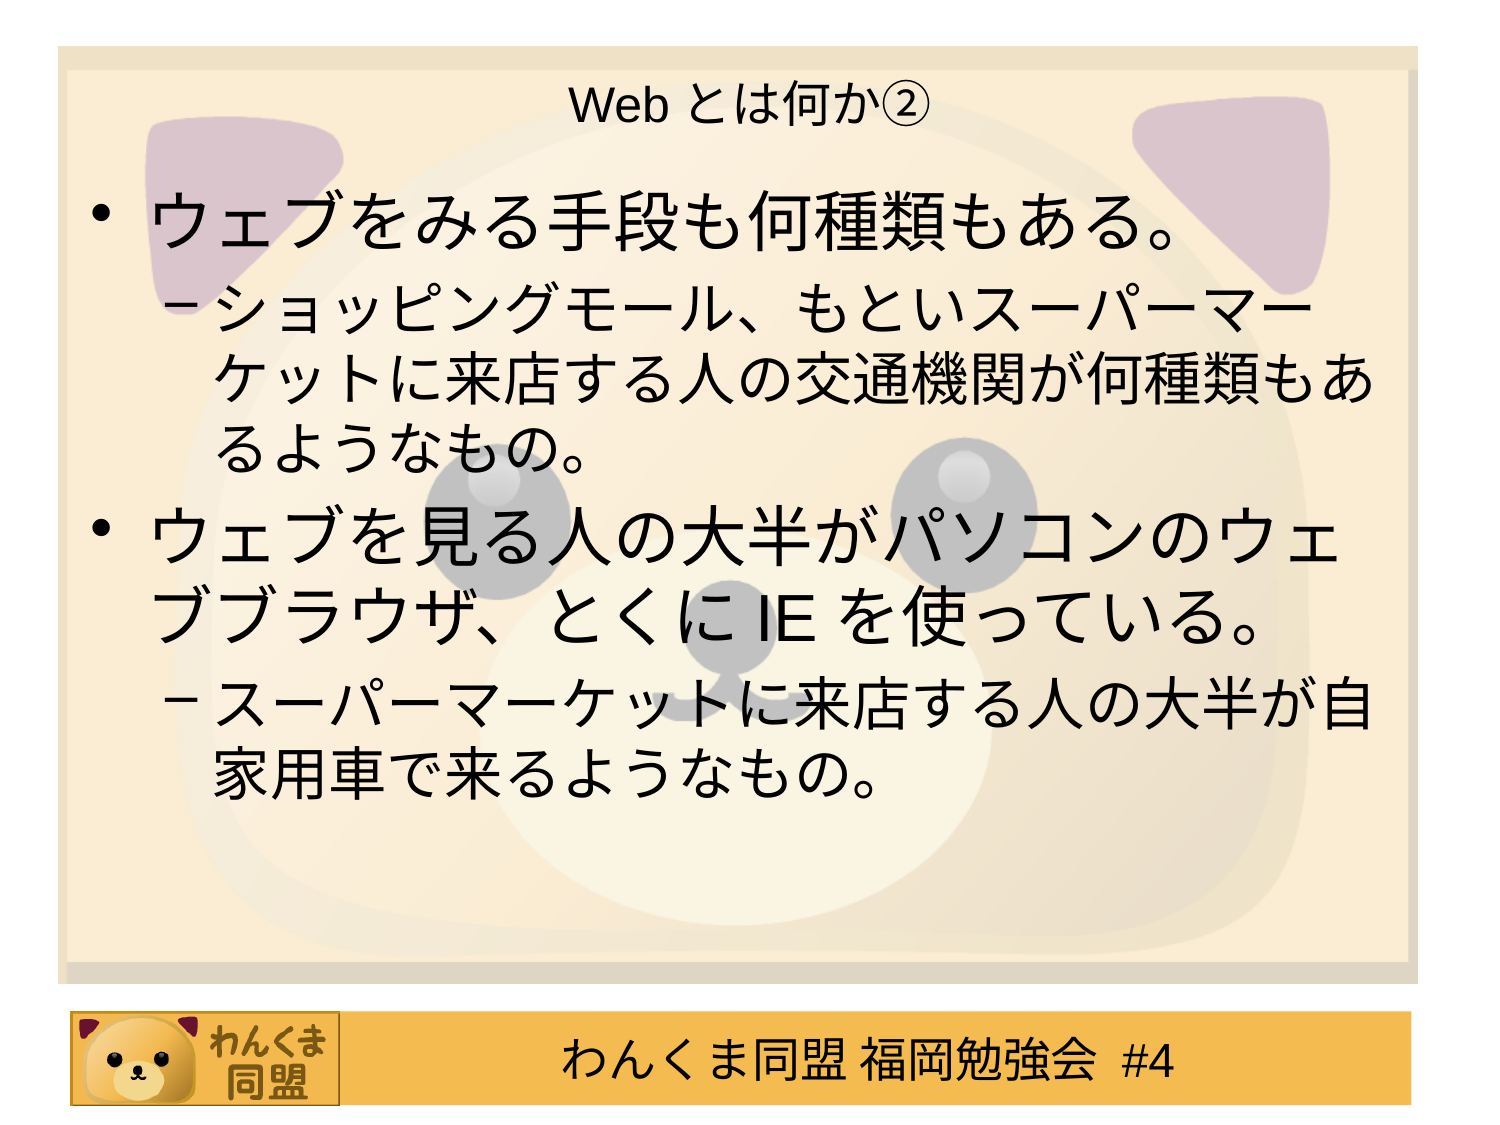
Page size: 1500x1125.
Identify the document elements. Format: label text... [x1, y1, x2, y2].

picture [58, 46, 1418, 984]
list ウェブをみる手段も何種類もある。 ショッピングモール、もといスーパーマーケットに来店する人の交通機関が何種類もあるようなもの。 ウェブを見る人の大半がパソコンのウェブブラウザ、とくにIEを使っている。 スーパーマーケットに来店する人の大半が自家用車で来るようなもの。 [74, 172, 1426, 1006]
picture [70, 1011, 340, 1106]
title Webとは何か② [74, 44, 1426, 162]
